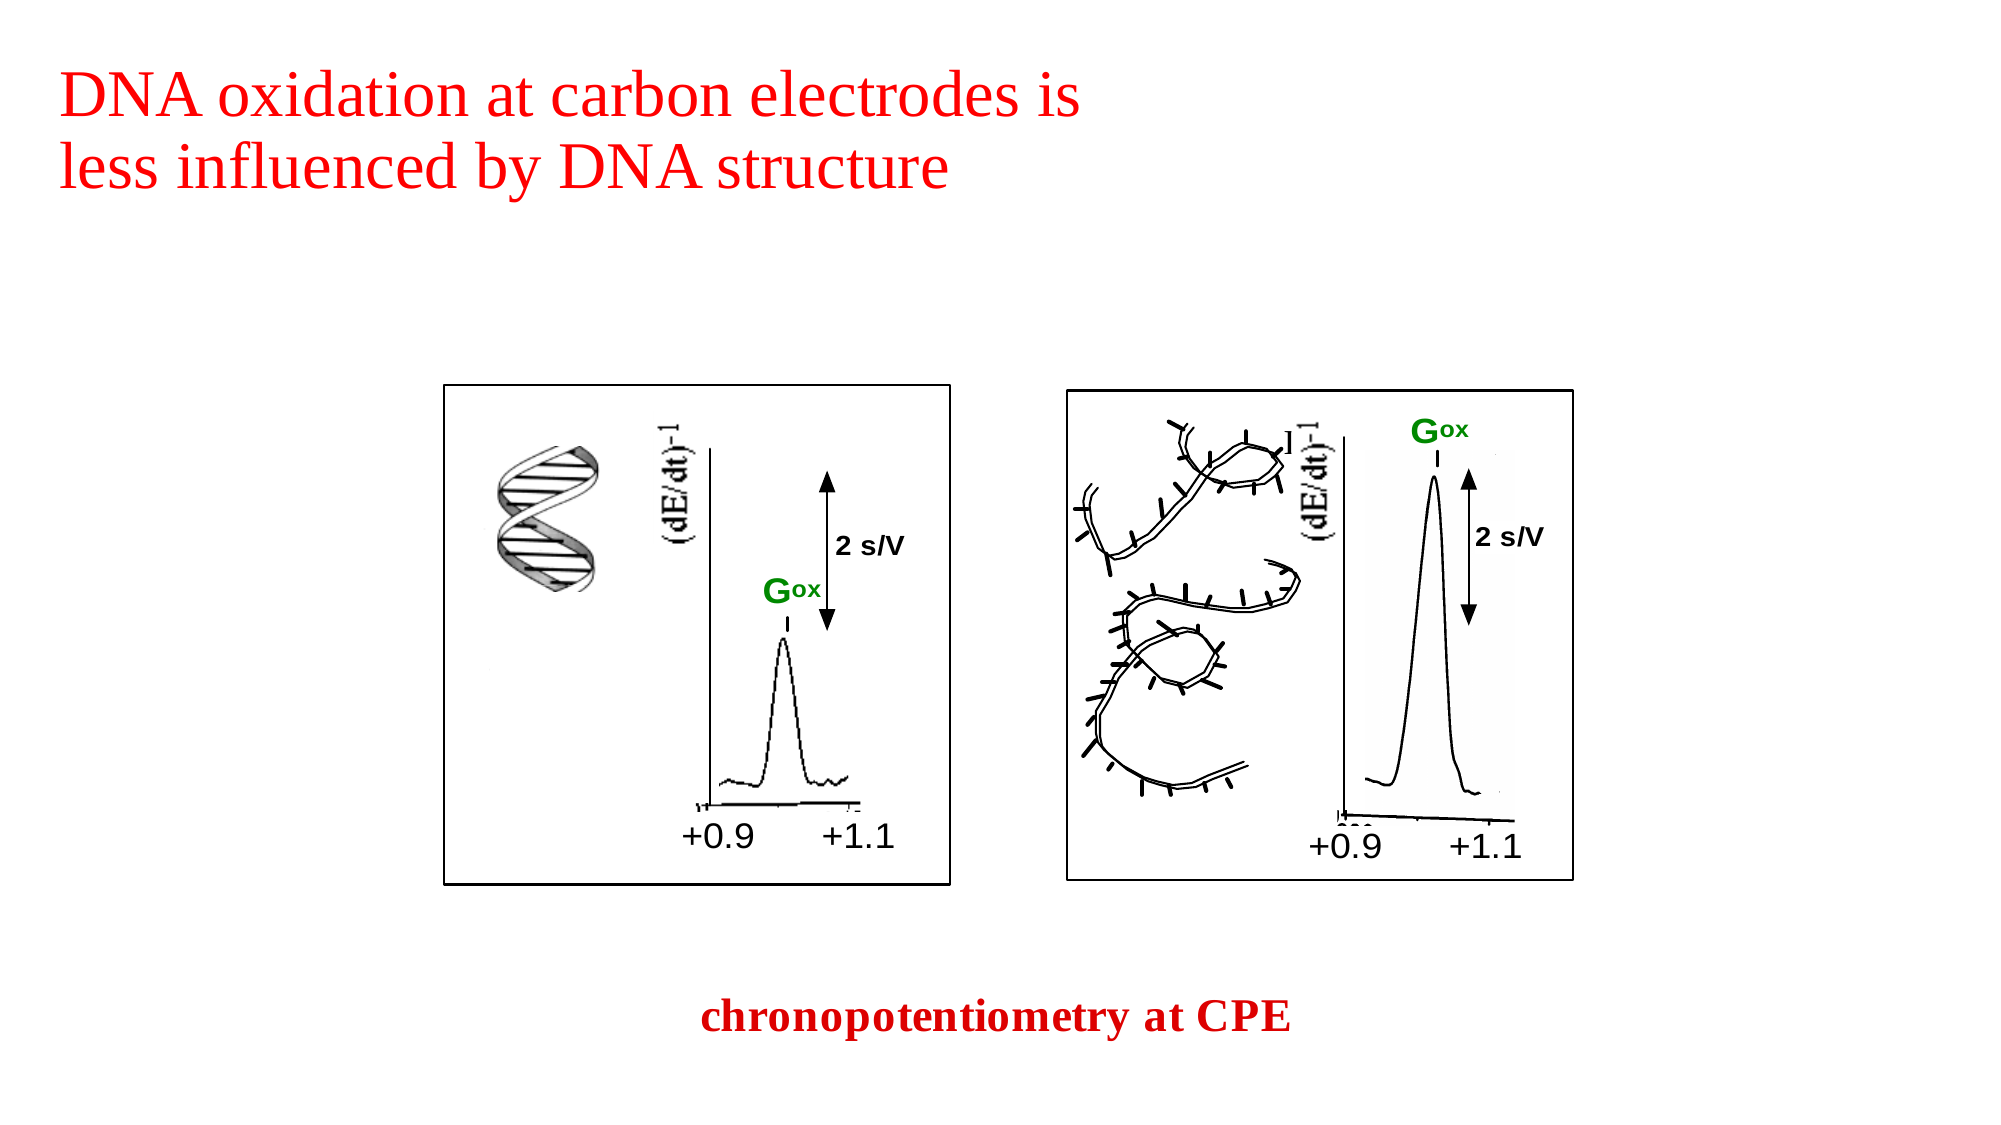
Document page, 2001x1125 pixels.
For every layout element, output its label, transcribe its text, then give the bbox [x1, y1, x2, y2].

picture [1049, 374, 1590, 896]
title DNA oxidation at carbon electrodes is less influenced by DNA structure [44, 37, 1845, 225]
picture [431, 373, 965, 899]
picture [633, 987, 1402, 1045]
